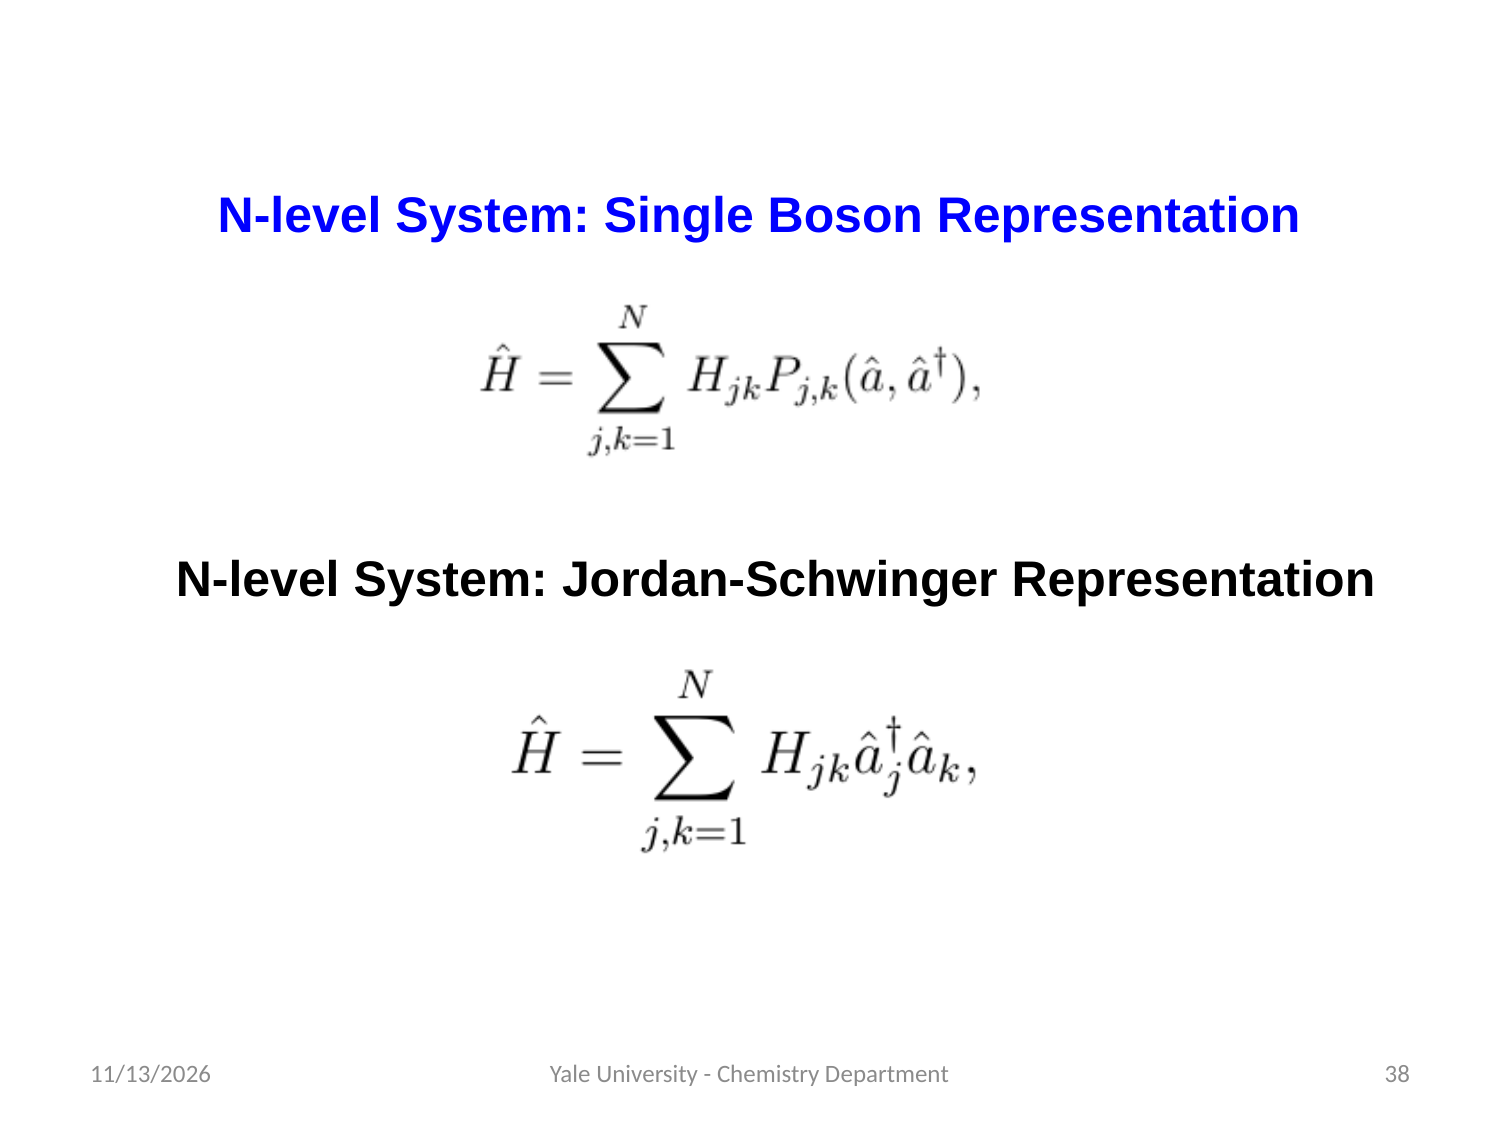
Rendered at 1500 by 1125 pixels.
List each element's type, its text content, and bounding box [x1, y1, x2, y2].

text_box N-level System: Single Boson Representation [110, 155, 1409, 269]
slide_number 38 [1074, 1042, 1425, 1103]
footer Yale University - Chemistry Department [512, 1042, 988, 1103]
picture [489, 660, 988, 865]
text_box N-level System: Jordan-Schwinger Representation [126, 520, 1425, 633]
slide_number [75, 1042, 425, 1103]
picture [458, 289, 1007, 476]
